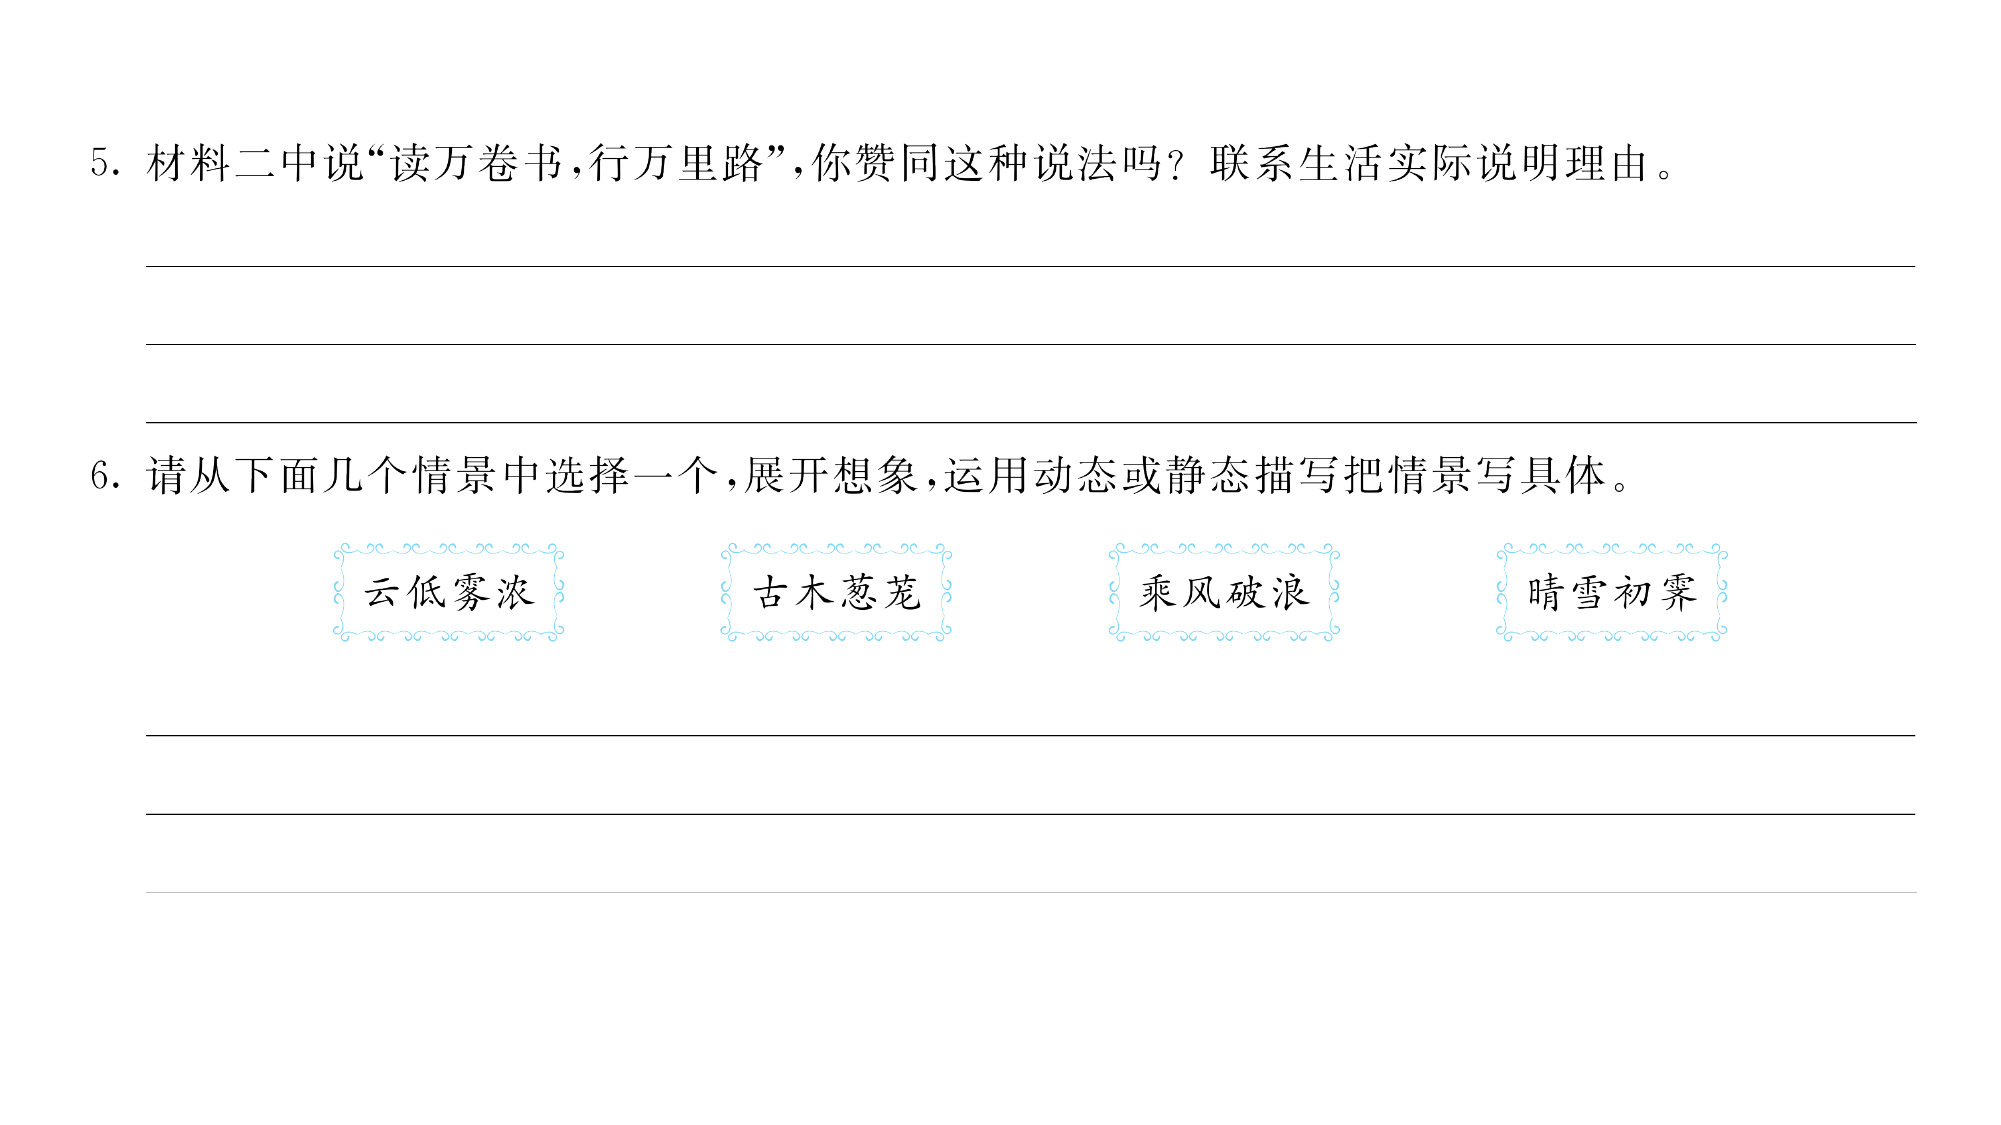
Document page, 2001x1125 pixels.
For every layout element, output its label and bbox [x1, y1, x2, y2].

picture [88, 118, 1979, 894]
